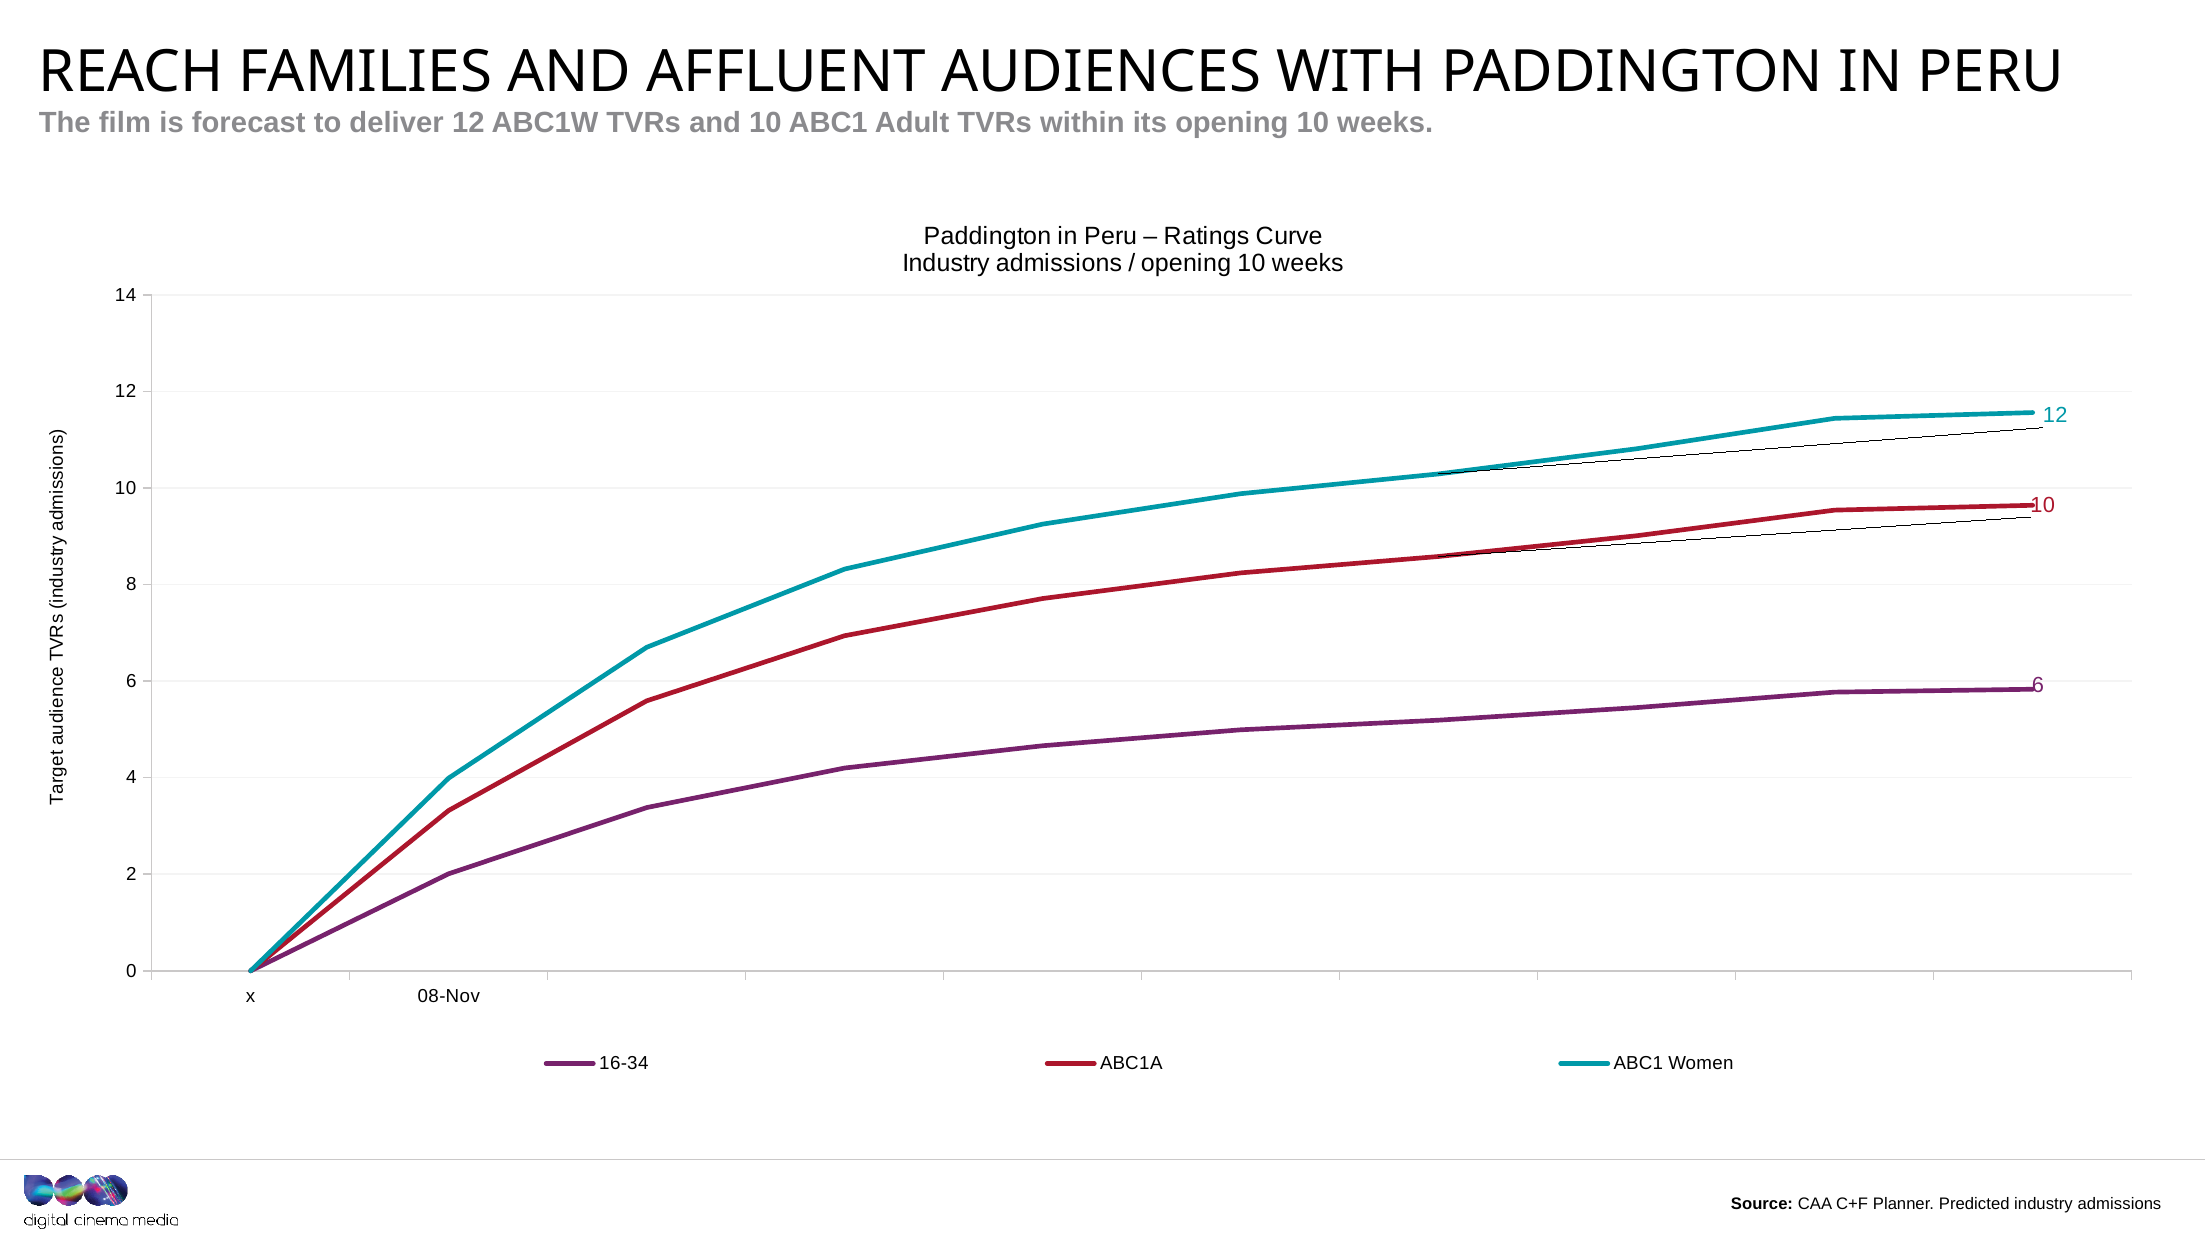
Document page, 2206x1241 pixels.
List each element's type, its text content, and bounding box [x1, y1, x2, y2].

title reach families and affluent audiences with Paddington in Peru [39, 34, 2076, 102]
picture [24, 1175, 178, 1229]
list Source: CAA C+F Planner. Predicted industry admissions [1181, 1189, 2163, 1214]
list The film is forecast to deliver 12 ABC1W TVRs and 10 ABC1 Adult TVRs within its opening 10 weeks. [39, 106, 2163, 179]
chart [38, 202, 2144, 1094]
